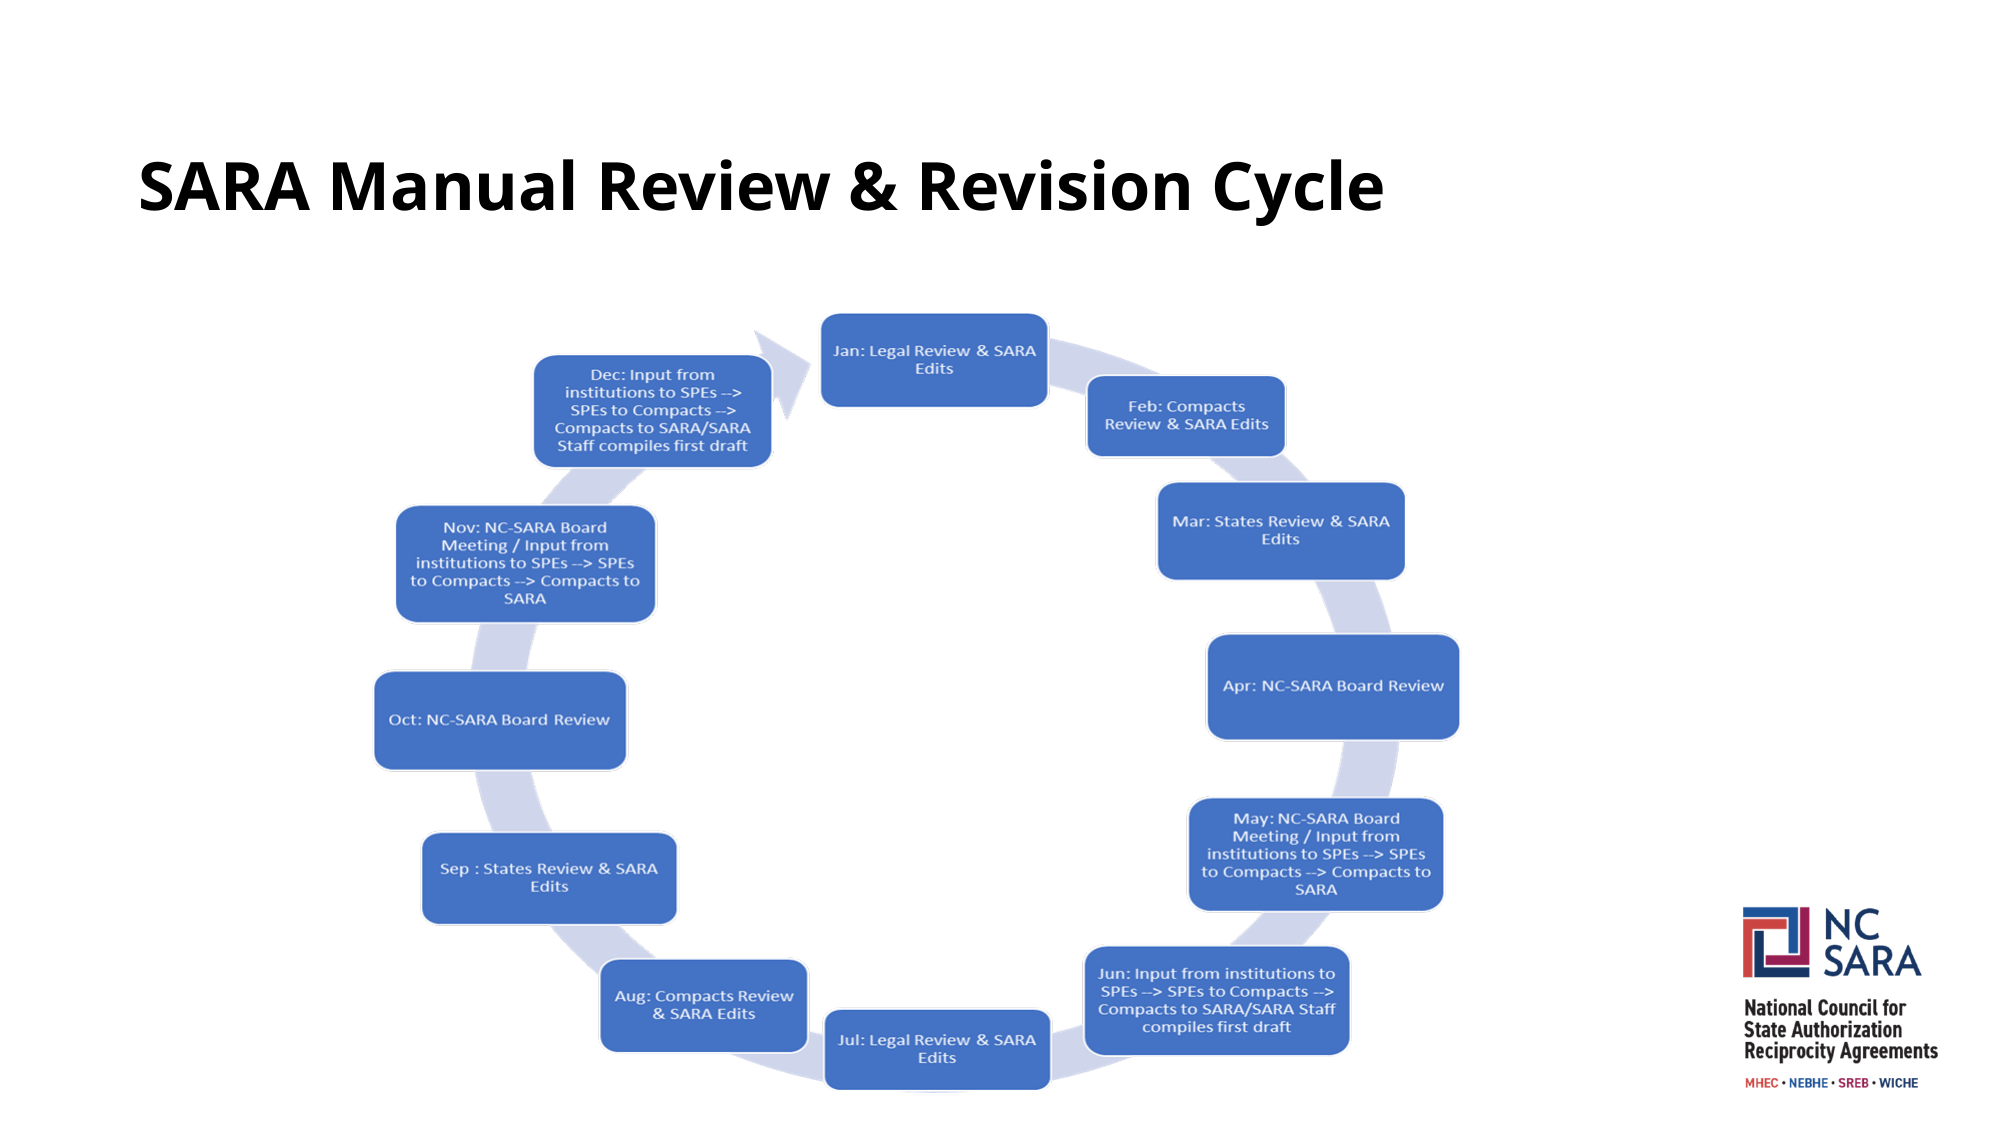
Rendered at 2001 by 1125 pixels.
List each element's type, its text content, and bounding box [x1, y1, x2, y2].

picture [1725, 856, 1956, 1125]
text_box SARA Manual Review & Revision Cycle [123, 136, 1874, 231]
picture [259, 312, 1571, 1093]
